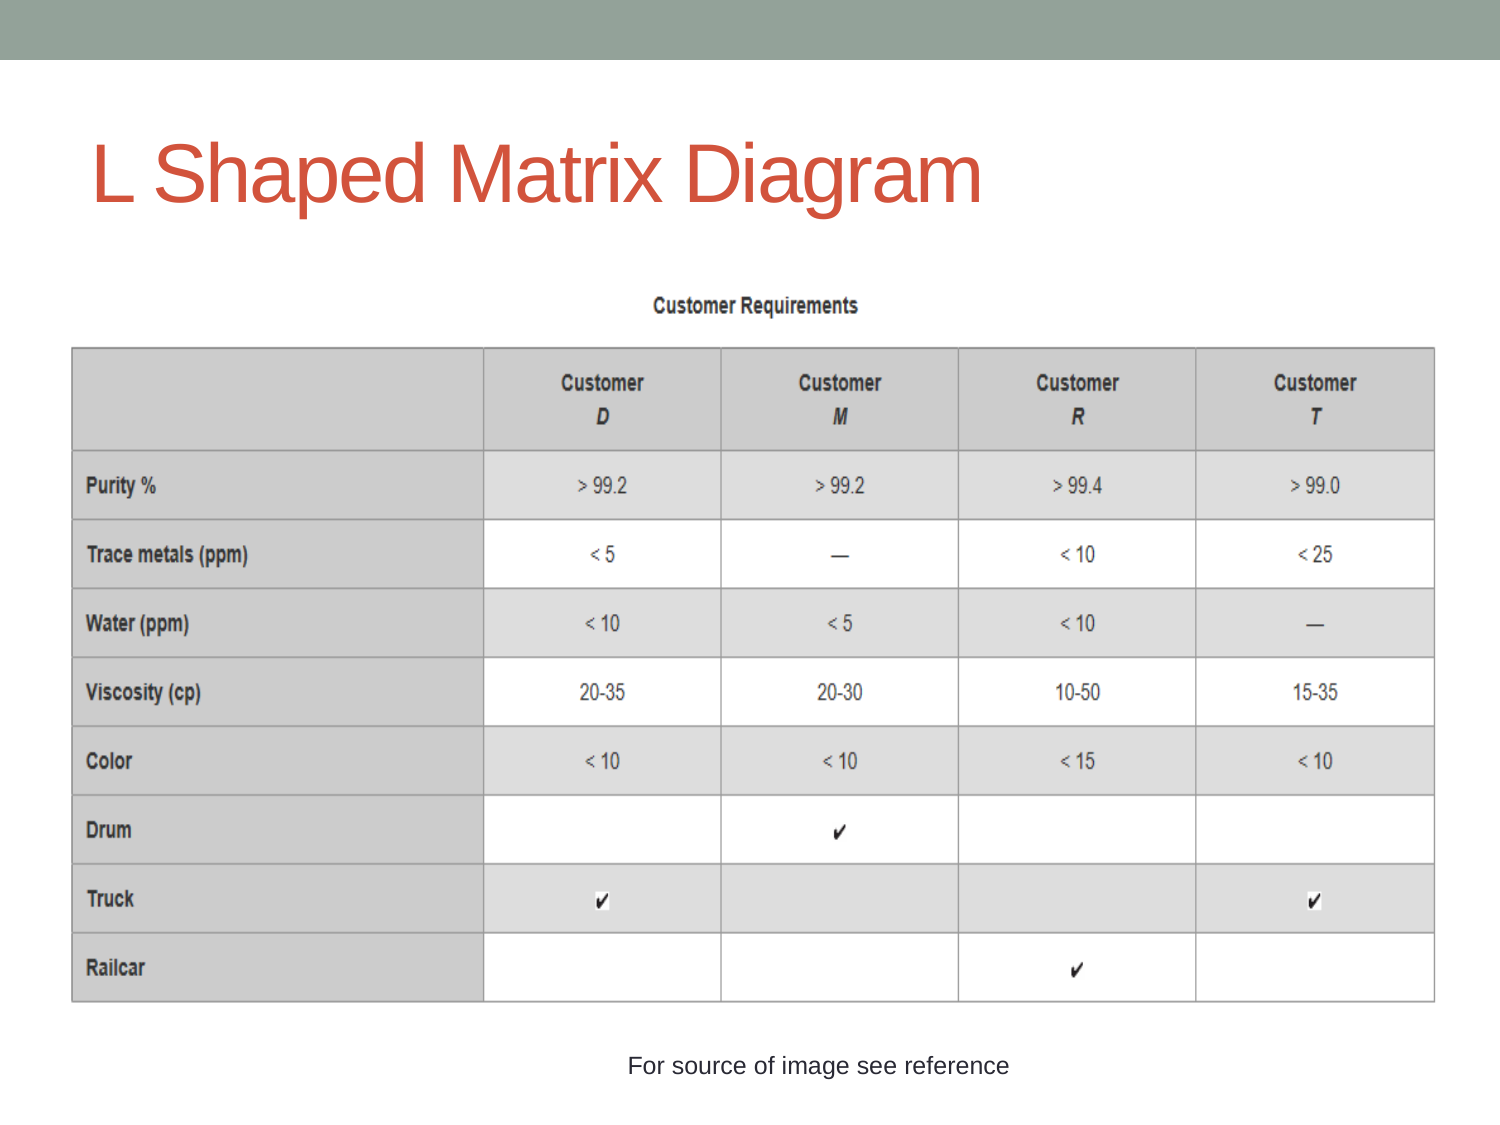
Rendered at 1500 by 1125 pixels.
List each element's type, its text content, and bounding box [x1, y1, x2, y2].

text_box For source of image see reference [479, 1037, 1033, 1092]
title L Shaped Matrix Diagram [75, 87, 1425, 250]
picture [49, 287, 1463, 1018]
